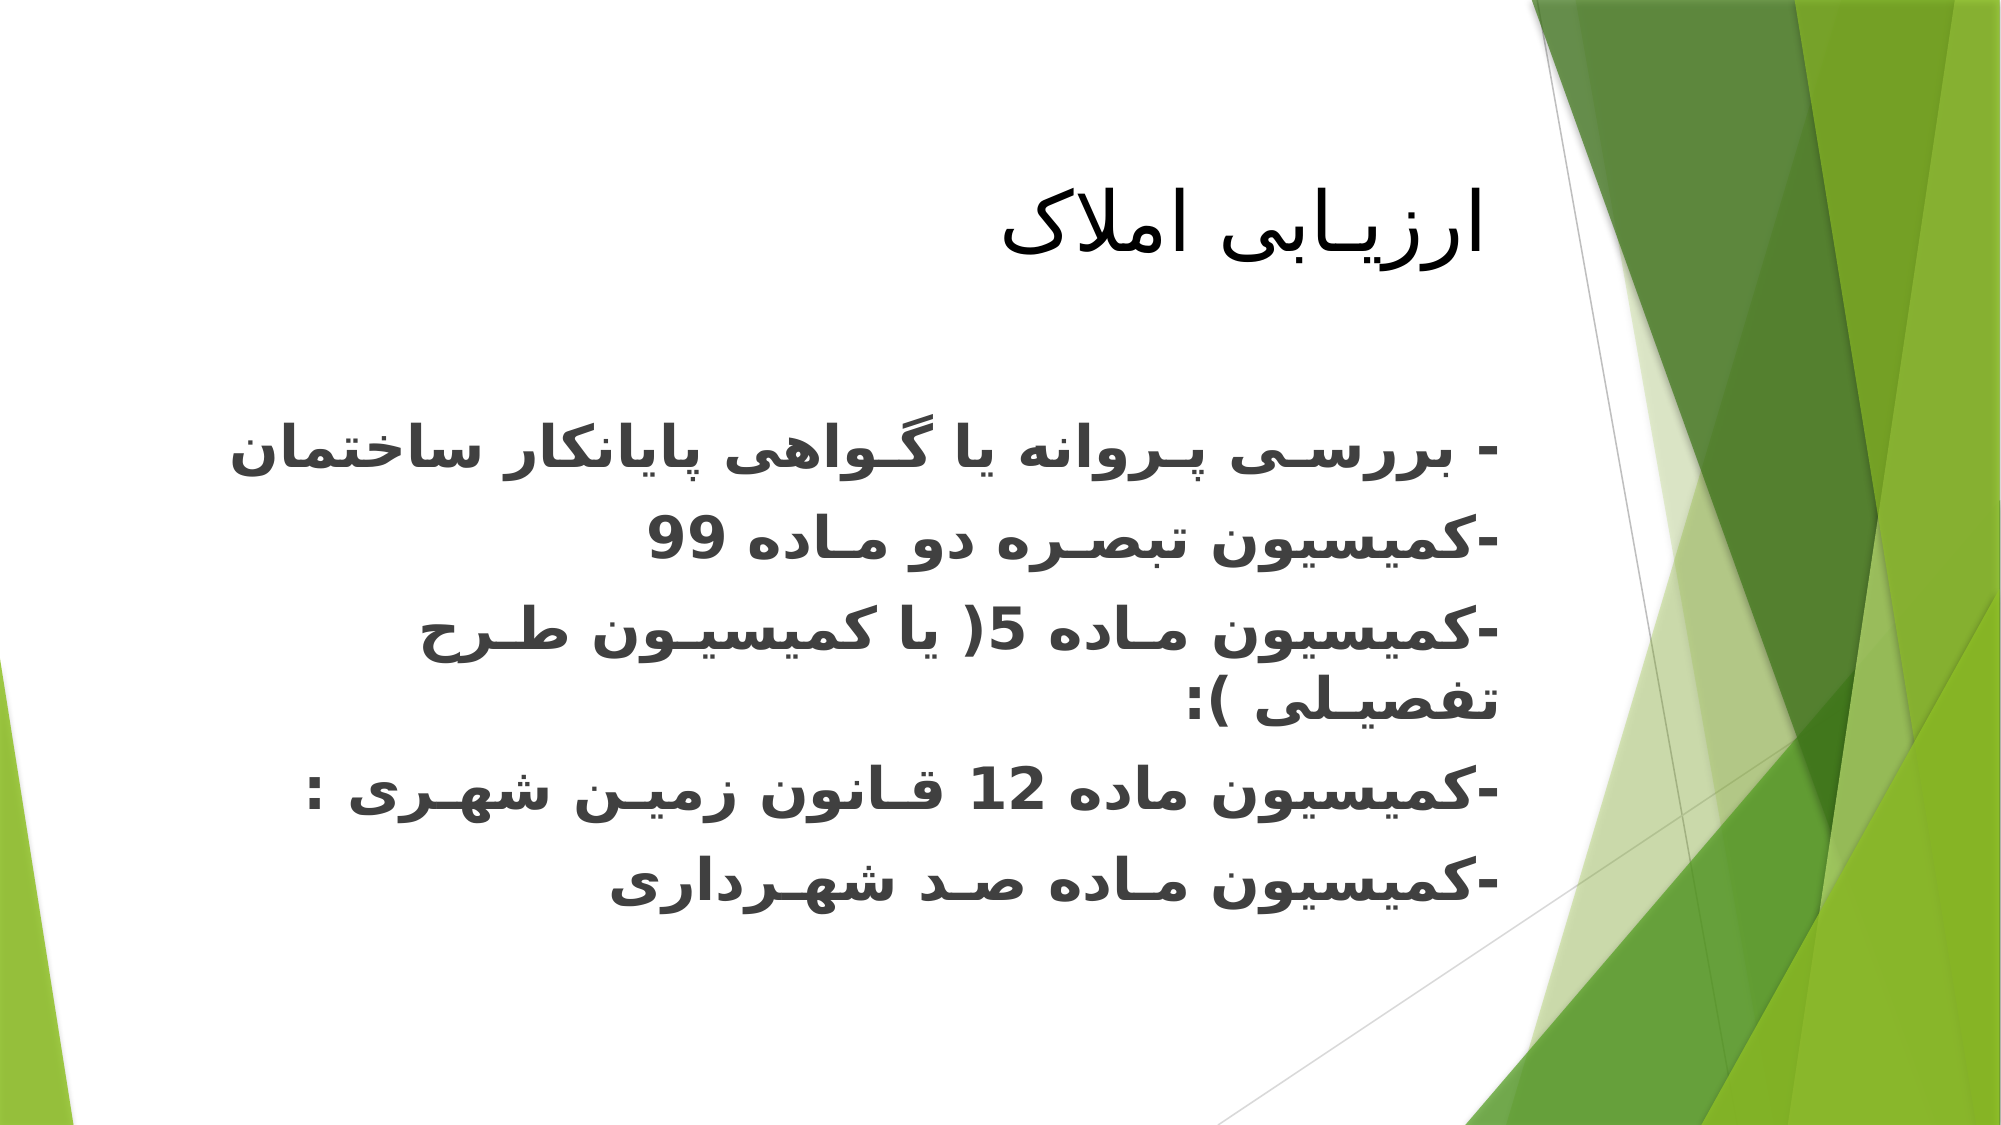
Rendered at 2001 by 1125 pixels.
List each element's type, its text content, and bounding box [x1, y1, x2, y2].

list ارزیـابی املاک - بررسـی پـروانه یا گـواهی پایانکار ساختمان -کمیسیون تبصـره دو مـاده 99 -کمیسیون مـاده 5( یا کمیسیـون طـرح تفصیـلی ): -کمیسیون ماده 12 قـانون زمیـن شهـری : -کمیسیون مـاده صـد شهـرداری [105, 160, 1517, 962]
